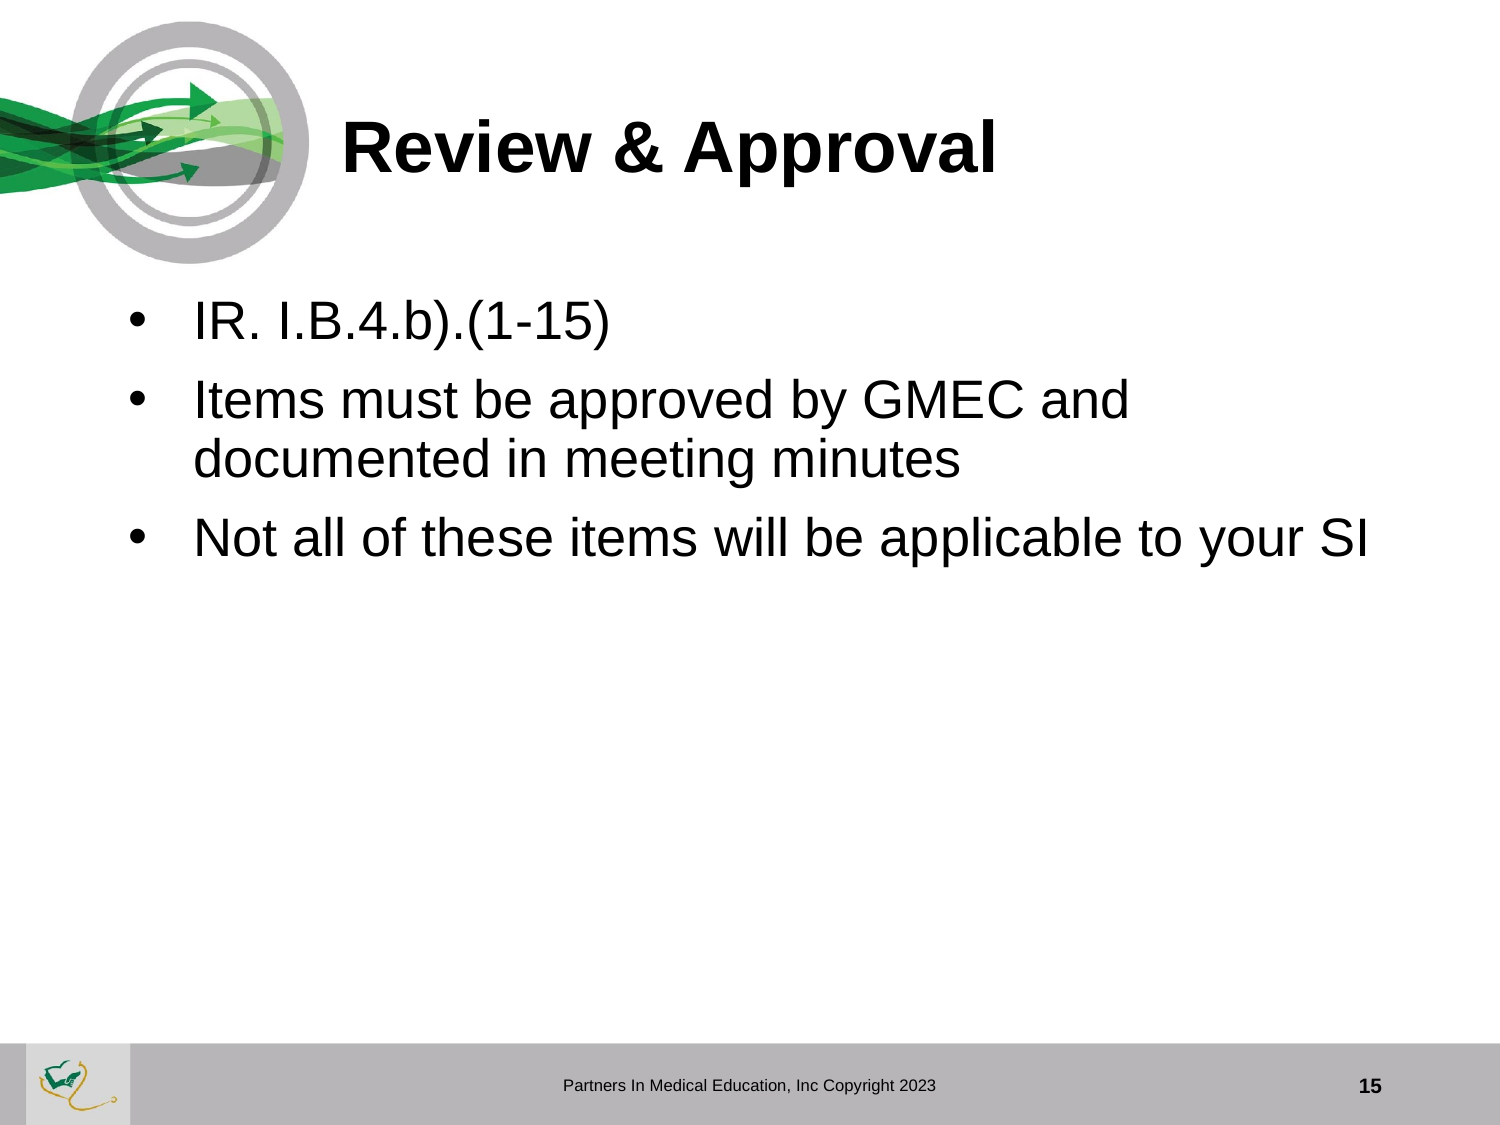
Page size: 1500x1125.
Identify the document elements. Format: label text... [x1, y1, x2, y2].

list IR. I.B.4.b).(1-15) Items must be approved by GMEC and documented in meeting minutes Not all of these items will be applicable to your SI [103, 285, 1397, 1014]
footer Partners In Medical Education, Inc Copyright 2023 [496, 1055, 1004, 1116]
picture [0, 0, 1500, 1125]
slide_number 15 [1059, 1055, 1397, 1116]
title Review & Approval [326, 40, 1397, 258]
